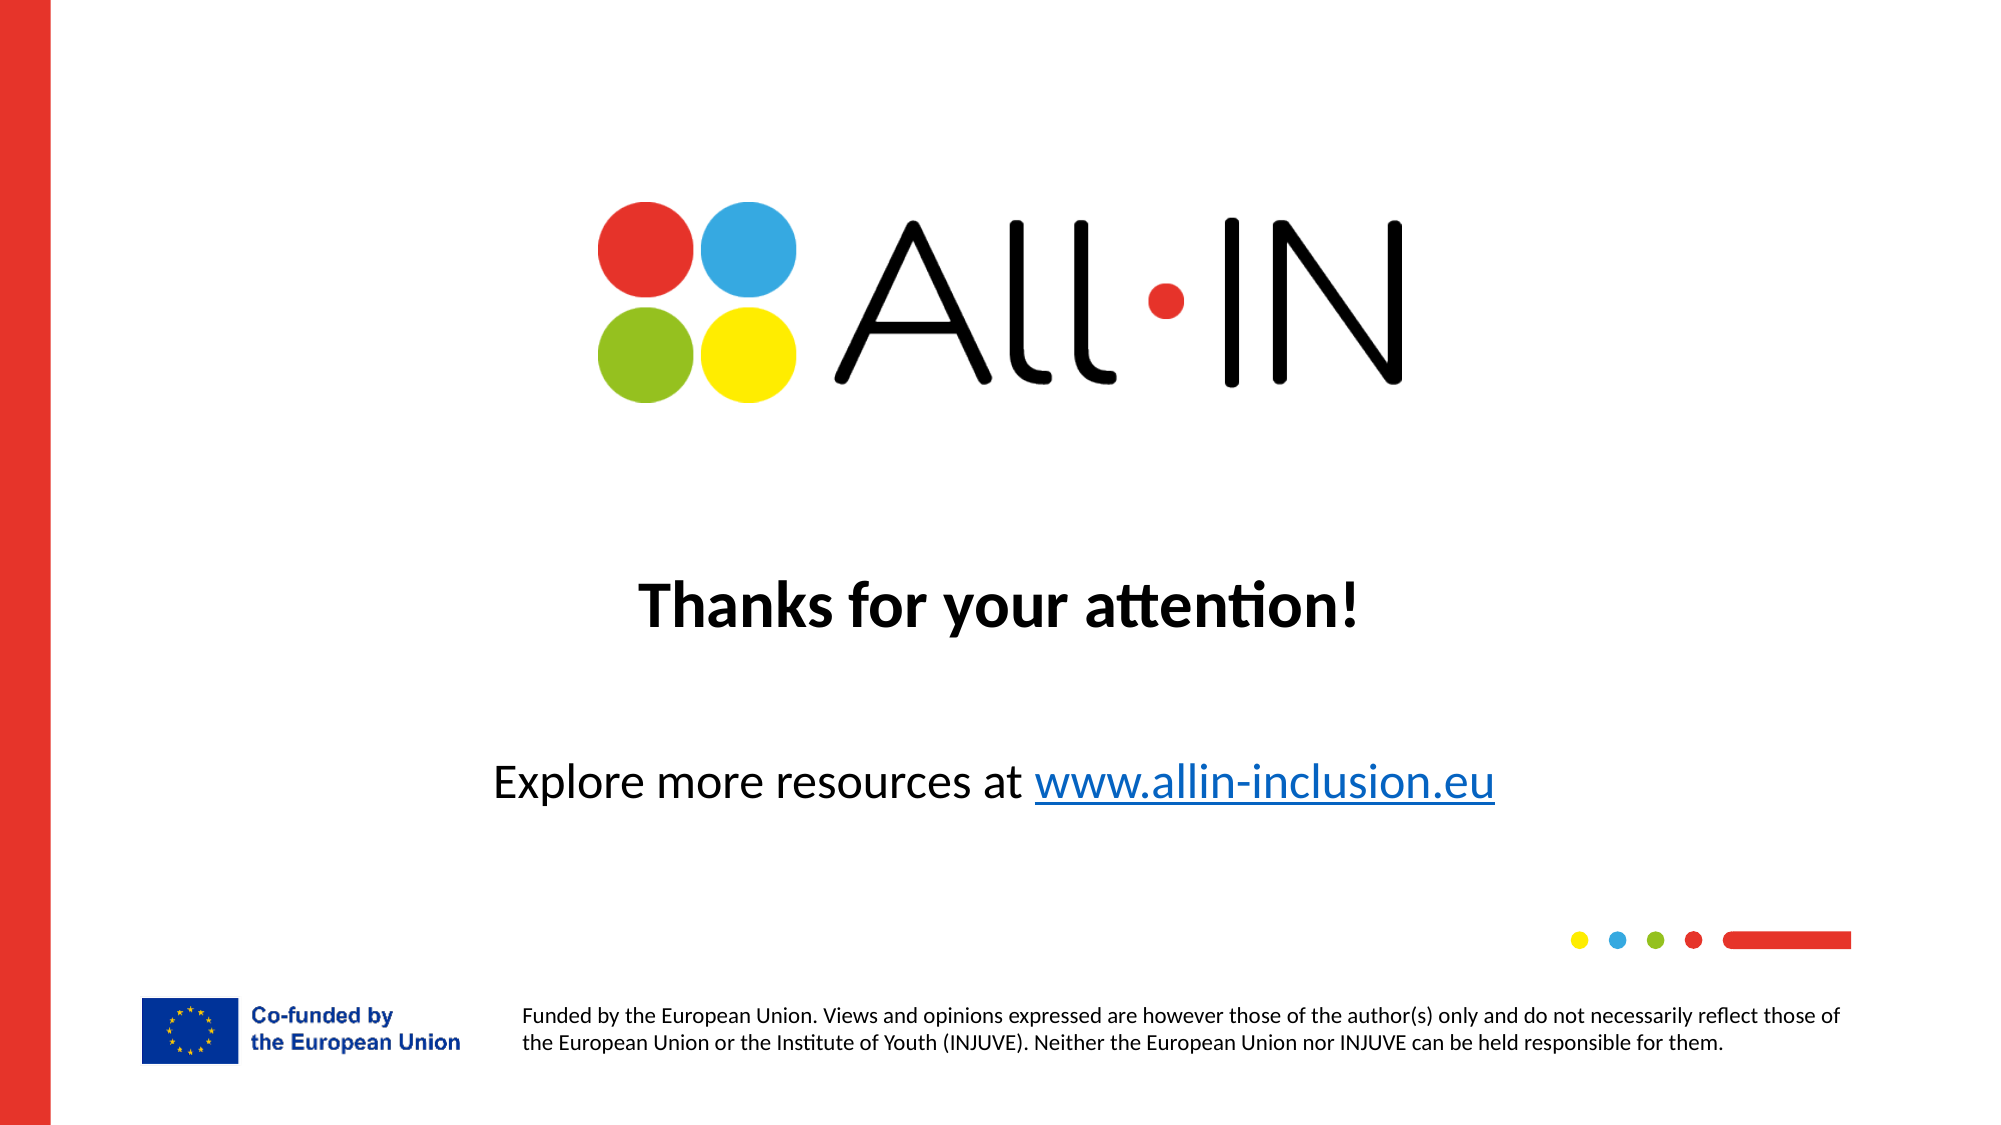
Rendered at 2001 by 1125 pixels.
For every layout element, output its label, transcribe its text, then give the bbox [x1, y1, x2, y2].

picture [137, 993, 473, 1069]
picture [598, 202, 1402, 403]
subtitle Thanks for your attention! Explore more resources at www.allin-inclusion.eu [249, 562, 1750, 835]
